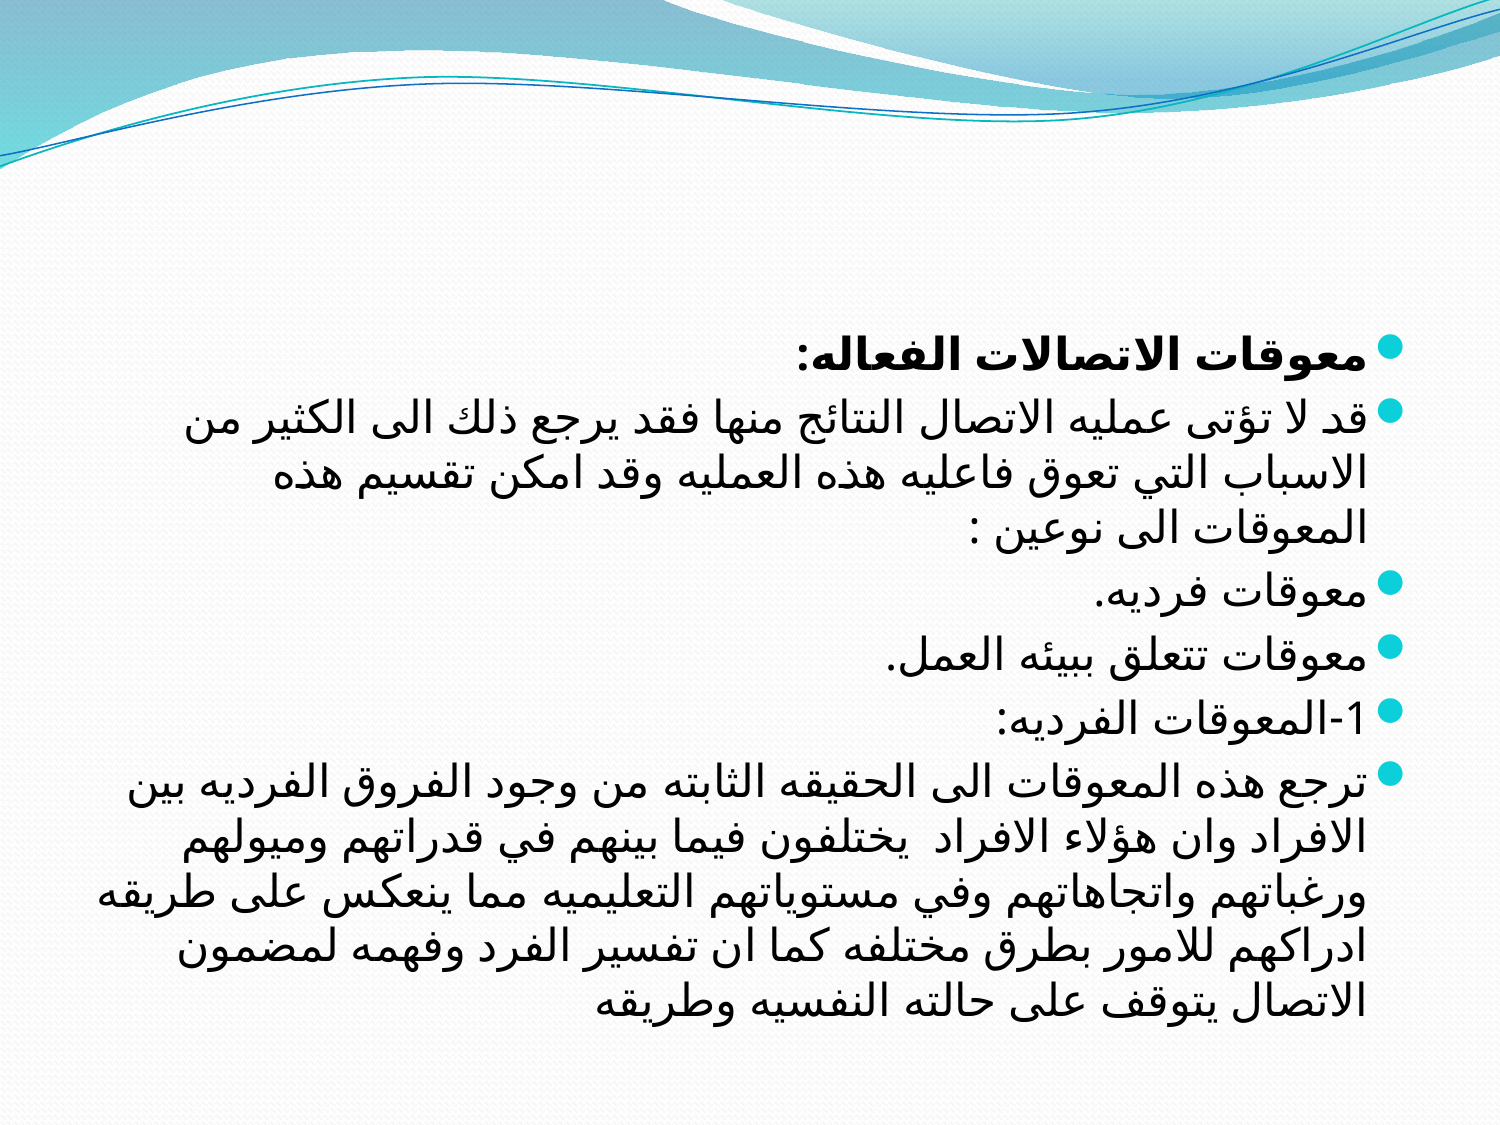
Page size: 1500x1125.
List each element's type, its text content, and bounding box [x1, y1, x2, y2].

list معوقات الاتصالات الفعاله: قد لا تؤتى عمليه الاتصال النتائج منها فقد يرجع ذلك الى الكثير من الاسباب التي تعوق فاعليه هذه العمليه وقد امكن تقسيم هذه المعوقات الى نوعين : معوقات فرديه. معوقات تتعلق ببيئه العمل. 1-المعوقات الفرديه: ترجع هذه المعوقات الى الحقيقه الثابته من وجود الفروق الفرديه بين الافراد وان هؤلاء الافراد يختلفون فيما بينهم في قدراتهم وميولهم ورغباتهم واتجاهاتهم وفي مستوياتهم التعليميه مما ينعكس على طريقه ادراكهم للامور بطرق مختلفه كما ان تفسير الفرد وفهمه لمضمون الاتصال يتوقف على حالته النفسيه وطريقه [75, 317, 1425, 1038]
